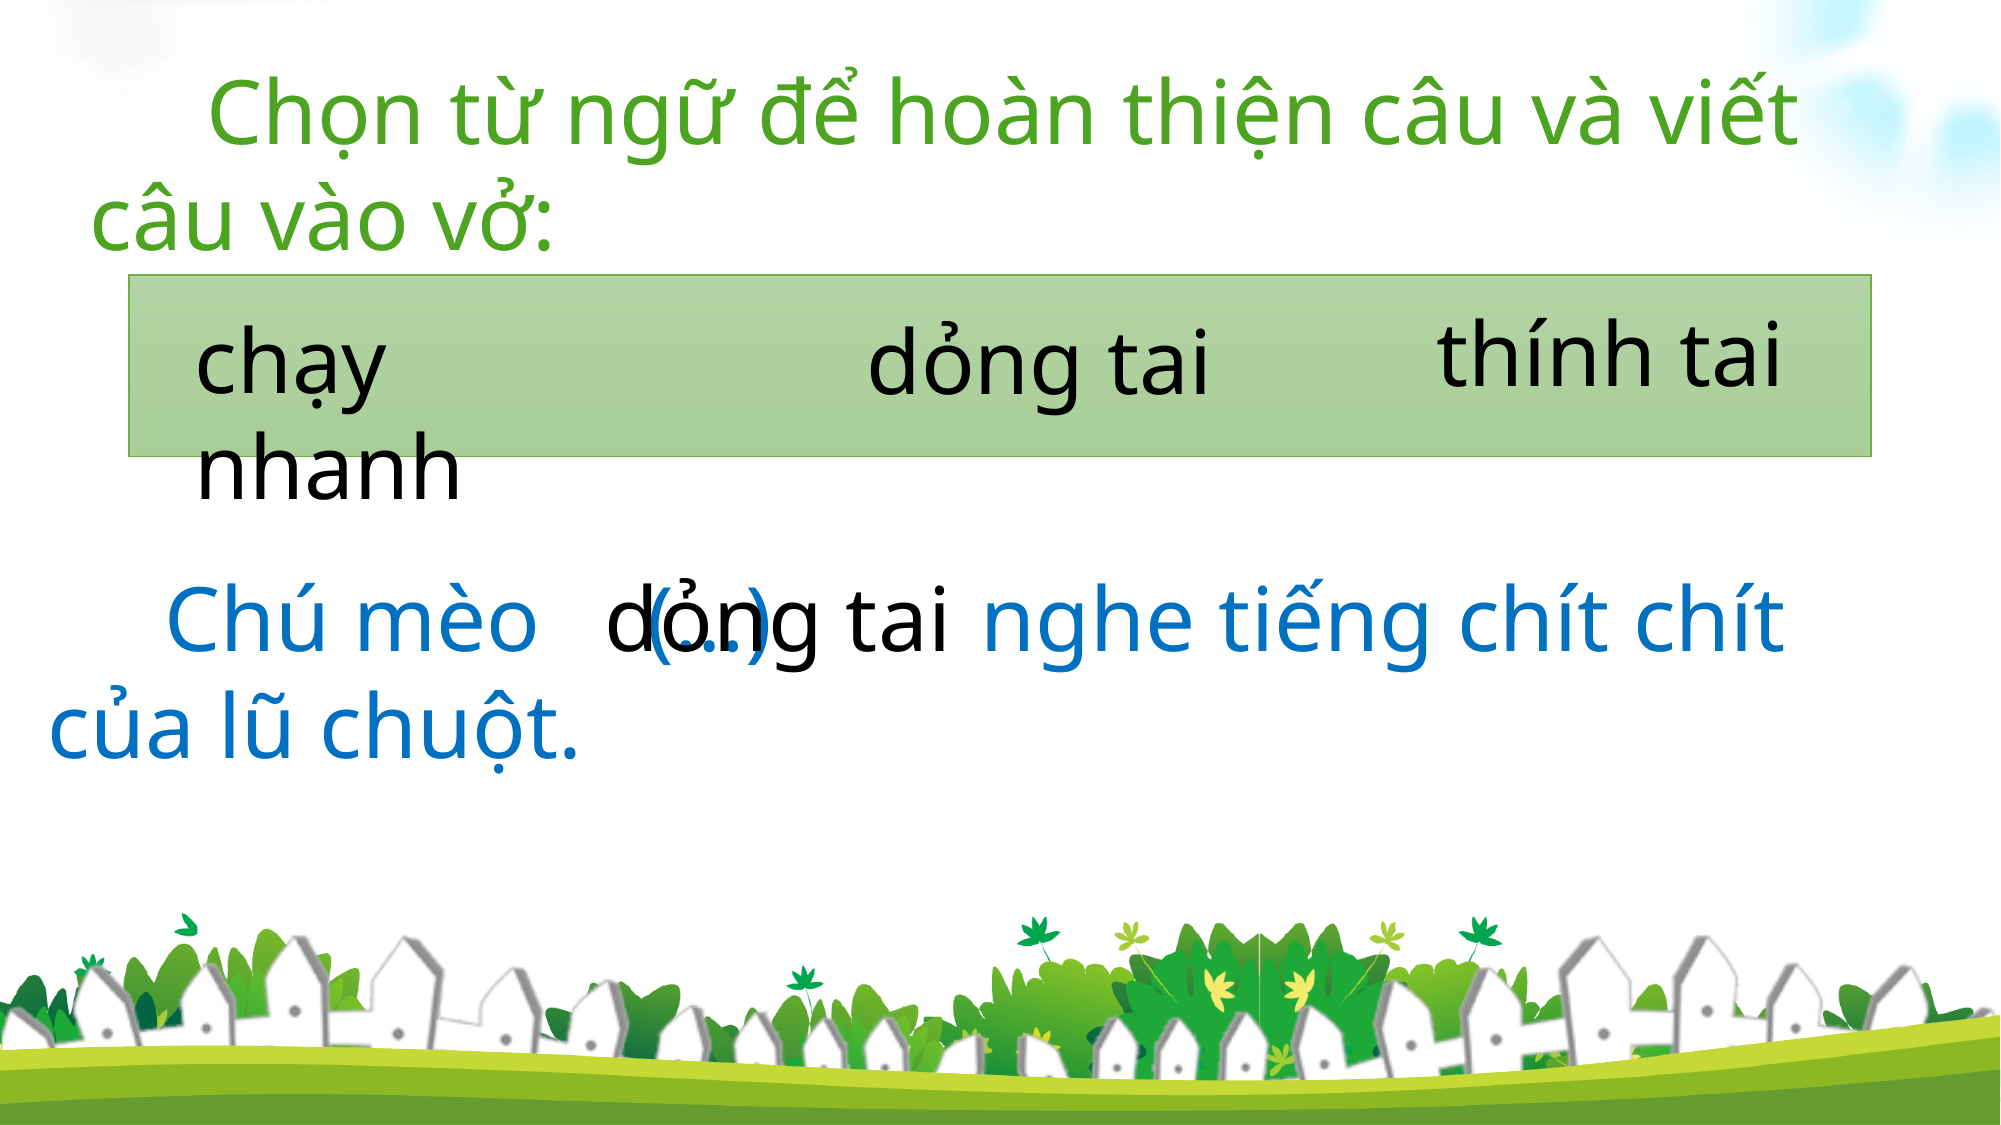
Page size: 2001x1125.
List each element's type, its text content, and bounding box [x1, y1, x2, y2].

picture [0, 872, 2001, 1125]
text_box Chọn từ ngữ để hoàn thiện câu và viết câu vào vở: [69, 45, 1931, 279]
text_box thính tai [1416, 287, 1940, 415]
text_box [129, 279, 1871, 457]
picture [0, 0, 2000, 534]
text_box Chú mèo nghe tiếng chít chít của lũ chuột. [27, 552, 1933, 787]
text_box chạy nhanh [174, 294, 698, 528]
text_box dỏng tai [846, 295, 1370, 423]
text_box dỏng tai [584, 552, 1108, 680]
